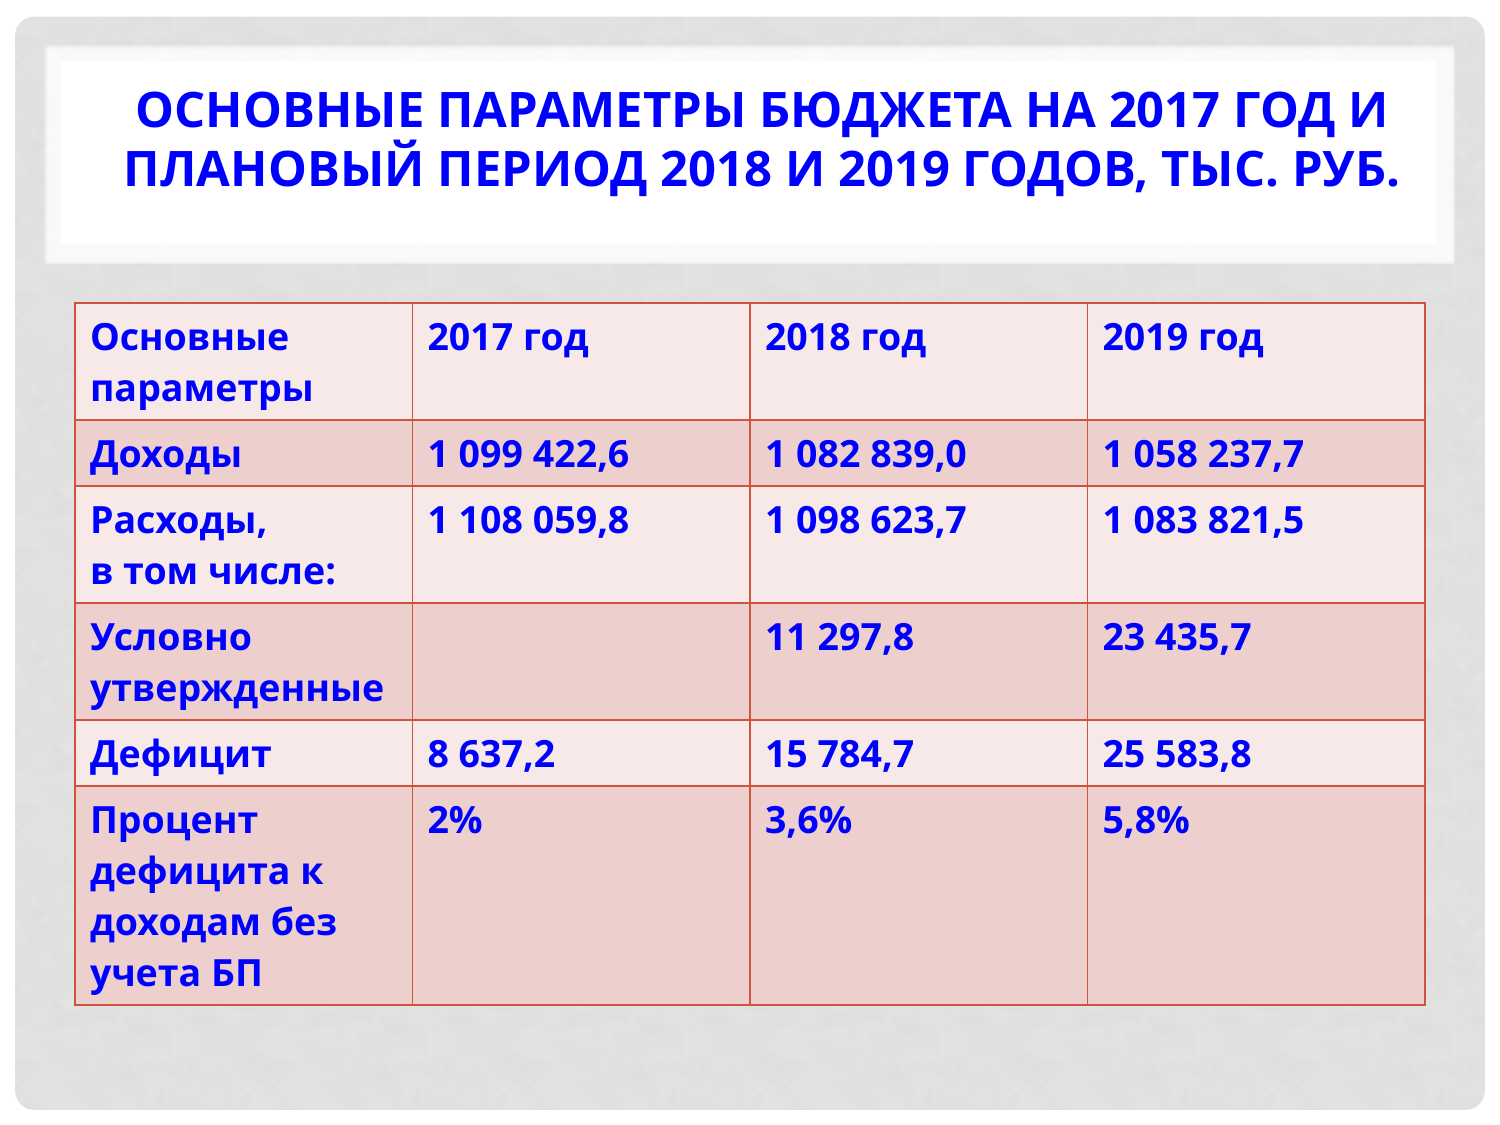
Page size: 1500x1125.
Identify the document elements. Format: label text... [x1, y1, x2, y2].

table_cell 1 098 623,7 [751, 487, 1087, 602]
table_cell Дефицит [76, 721, 412, 785]
table_cell 1 082 839,0 [751, 421, 1087, 485]
table_cell 11 297,8 [751, 604, 1087, 719]
table_cell Условно утвержденные [76, 604, 412, 719]
table_cell 15 784,7 [751, 721, 1087, 785]
table_cell 5,8% [1088, 787, 1424, 1004]
table_cell 23 435,7 [1088, 604, 1424, 719]
title Основные параметры бюджета на 2017 год и плановый период 2018 и 2019 годов, тыс. руб. [100, 66, 1425, 209]
table_cell 8 637,2 [413, 721, 749, 785]
table_header Основные параметры [76, 304, 412, 419]
table_cell 2% [413, 787, 749, 1004]
table_header 2018 год [751, 304, 1087, 419]
table_cell Расходы, в том числе: [76, 487, 412, 602]
table_cell [413, 604, 749, 719]
table_header 2017 год [413, 304, 749, 419]
table_cell 3,6% [751, 787, 1087, 1004]
table_header 2019 год [1088, 304, 1424, 419]
table_cell Доходы [76, 421, 412, 485]
table_cell 1 058 237,7 [1088, 421, 1424, 485]
table_cell 25 583,8 [1088, 721, 1424, 785]
table_cell 1 099 422,6 [413, 421, 749, 485]
table_cell 1 083 821,5 [1088, 487, 1424, 602]
table_cell 1 108 059,8 [413, 487, 749, 602]
table_cell Процент дефицита к доходам без учета БП [76, 787, 412, 1004]
